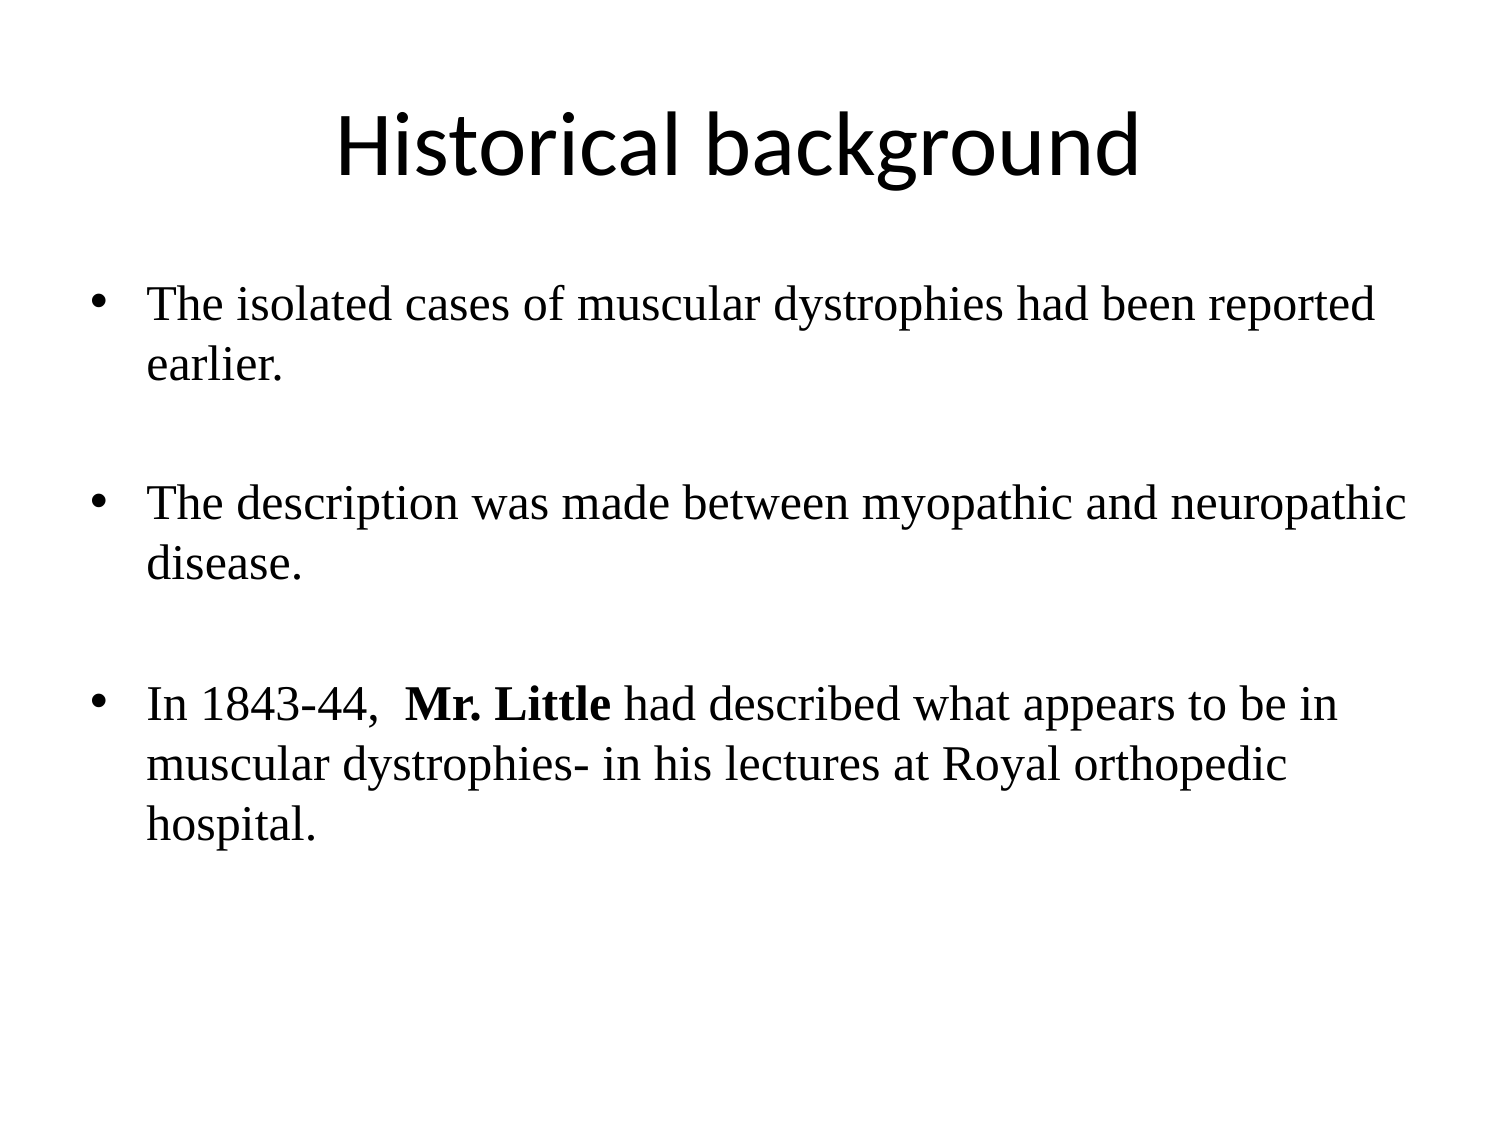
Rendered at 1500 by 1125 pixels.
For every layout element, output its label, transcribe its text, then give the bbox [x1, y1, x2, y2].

list The isolated cases of muscular dystrophies had been reported earlier. The description was made between myopathic and neuropathic disease. In 1843-44, Mr. Little had described what appears to be in muscular dystrophies- in his lectures at Royal orthopedic hospital. [75, 262, 1425, 1005]
title Historical background [75, 45, 1425, 233]
